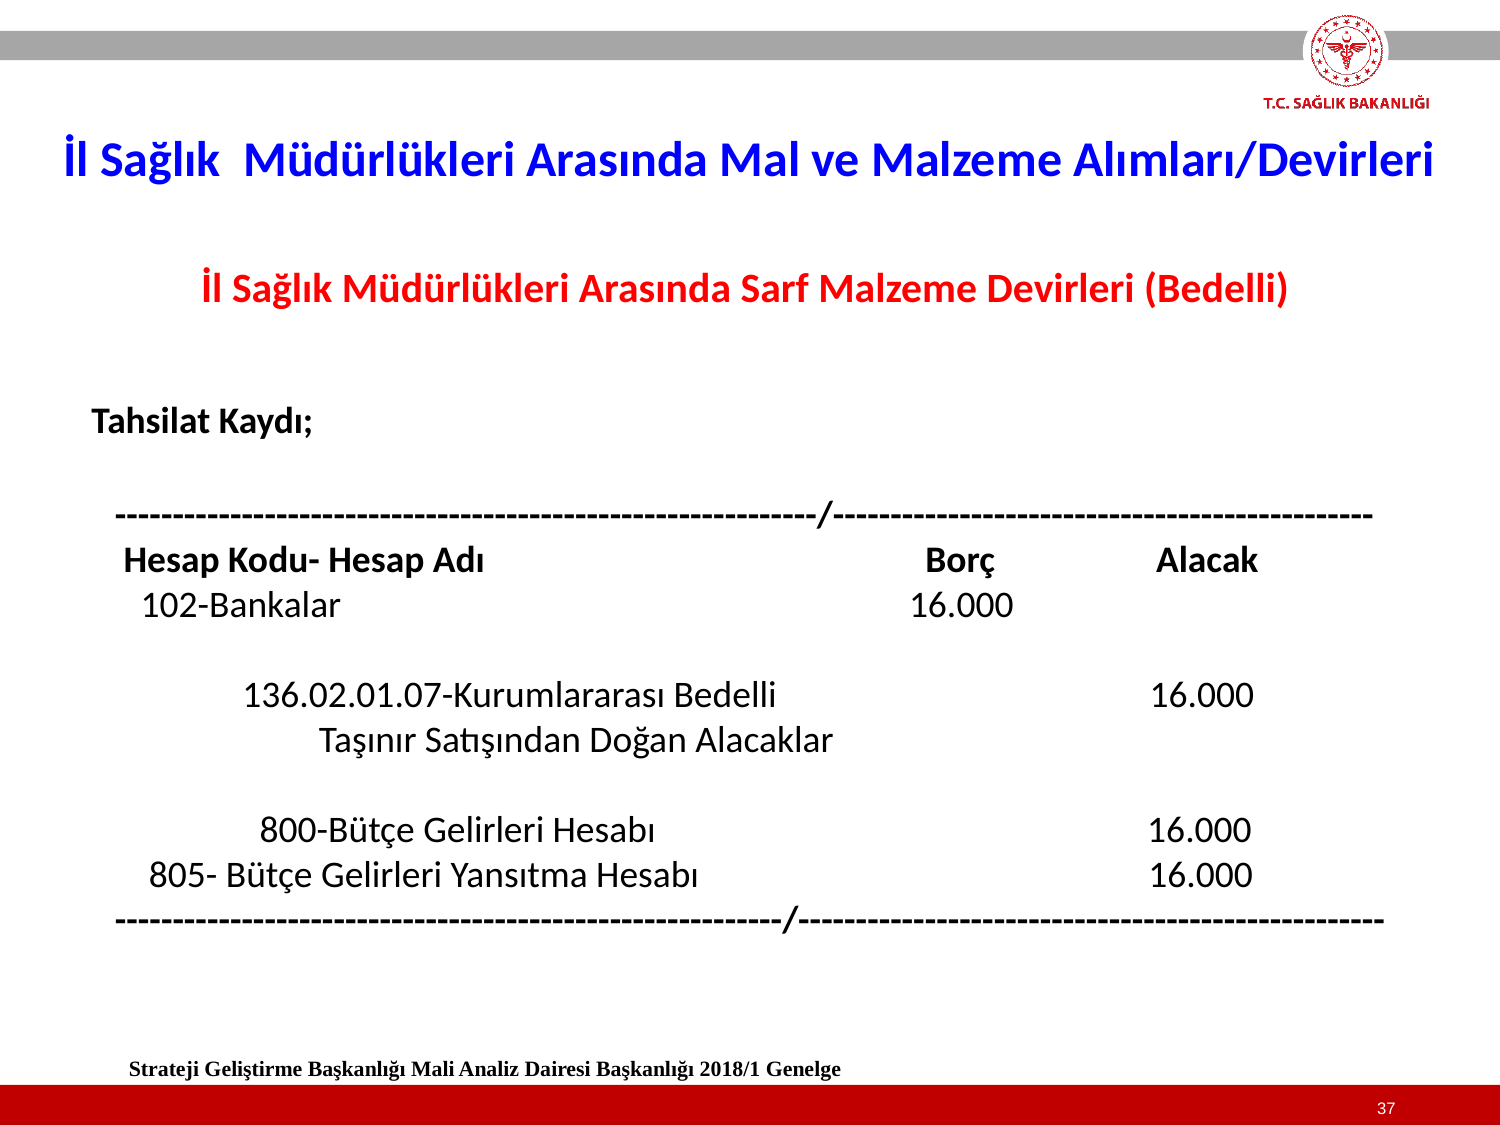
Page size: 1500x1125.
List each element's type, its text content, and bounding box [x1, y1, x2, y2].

text_box İl Sağlık Müdürlükleri Arasında Mal ve Malzeme Alımları/Devirleri [0, 125, 1500, 188]
text_box İl Sağlık Müdürlükleri Arasında Sarf Malzeme Devirleri (Bedelli) [0, 253, 1500, 319]
text_box Strateji Geliştirme Başkanlığı Mali Analiz Dairesi Başkanlığı 2018/1 Genelge [114, 1046, 1500, 1088]
text_box -------------------------------------------------------------/----------------------------------------------- Hesap Kodu- Hesap Adı Borç Alacak 102-Bankalar 16.000 136.02.01.07-Kurumlararası Bedelli 16.000 Taşınır Satışından Doğan Alacaklar 800-Bütçe Gelirleri Hesabı 16.000 805- Bütçe Gelirleri Yansıtma Hesabı 16.000 ----------------------------------------------------------/--------------------------------------------------- [100, 482, 1400, 993]
text_box Tahsilat Kaydı; [76, 388, 1500, 448]
picture [1257, 12, 1435, 111]
